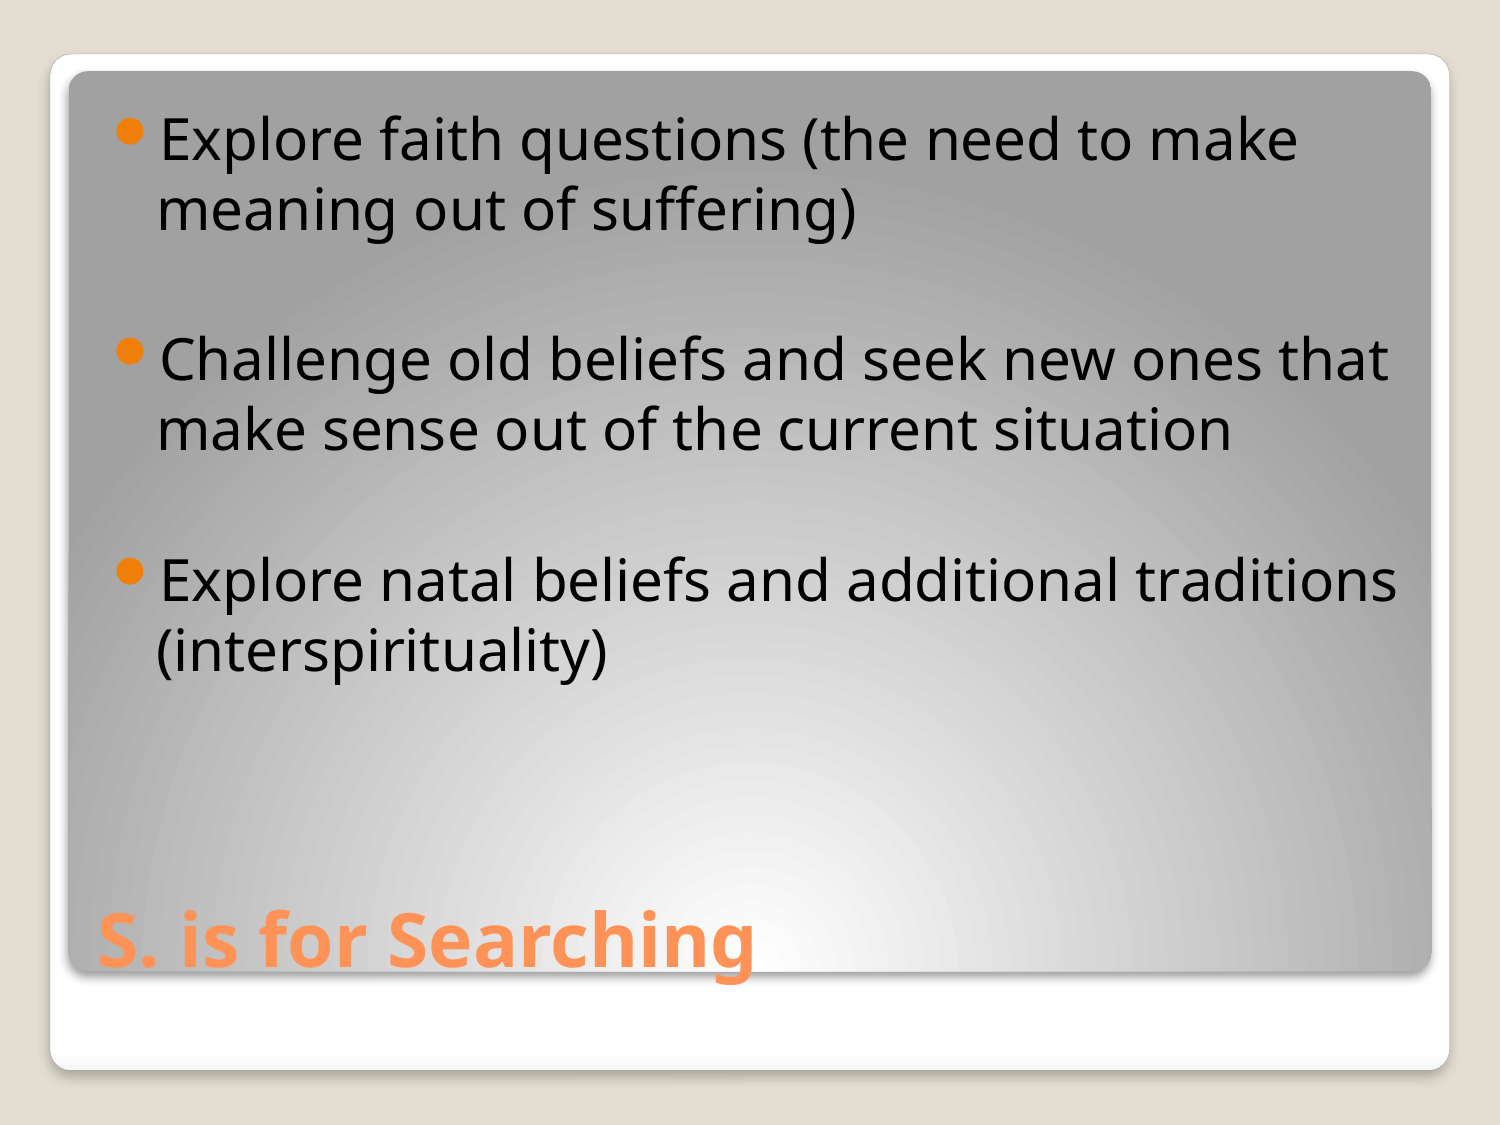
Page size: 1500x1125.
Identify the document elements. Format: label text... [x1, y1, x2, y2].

title S. is for Searching [82, 817, 1425, 990]
list Explore faith questions (the need to make meaning out of suffering) Challenge old beliefs and seek new ones that make sense out of the current situation Explore natal beliefs and additional traditions (interspirituality) [82, 86, 1425, 774]
